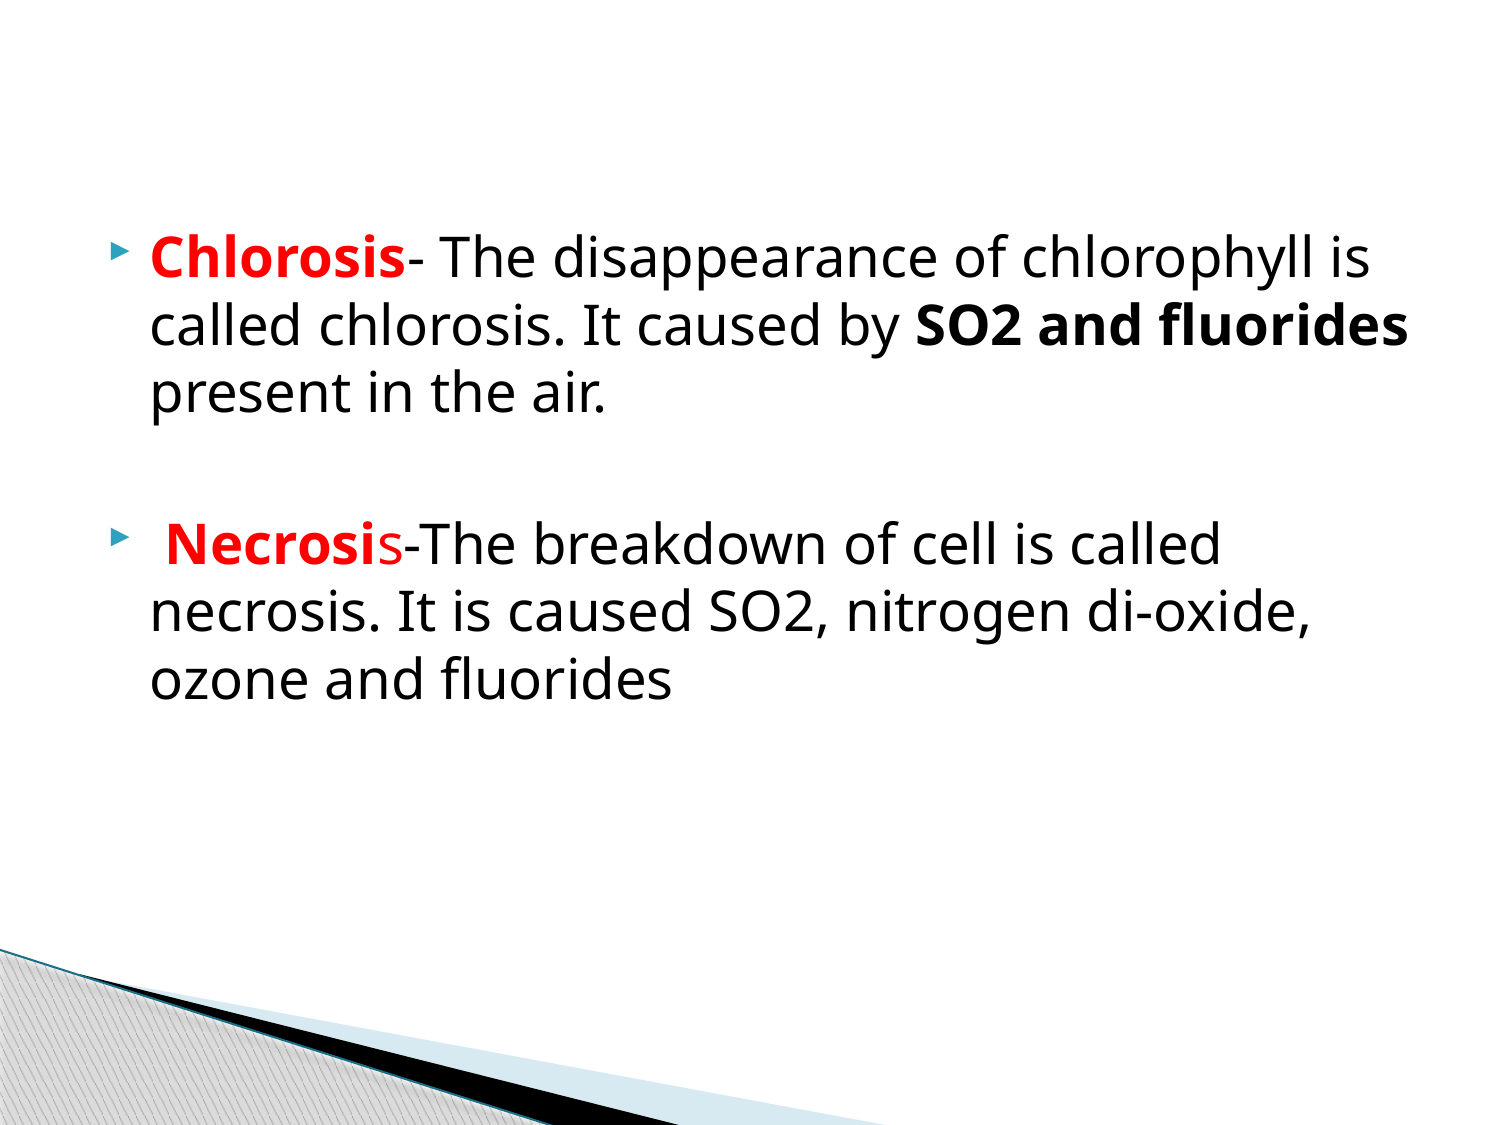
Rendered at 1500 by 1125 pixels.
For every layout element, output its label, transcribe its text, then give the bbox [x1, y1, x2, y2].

list Chlorosis- The disappearance of chlorophyll is called chlorosis. It caused by SO2 and fluorides present in the air. Necrosis-The breakdown of cell is called necrosis. It is caused SO2, nitrogen di-oxide, ozone and fluorides [75, 62, 1425, 1005]
